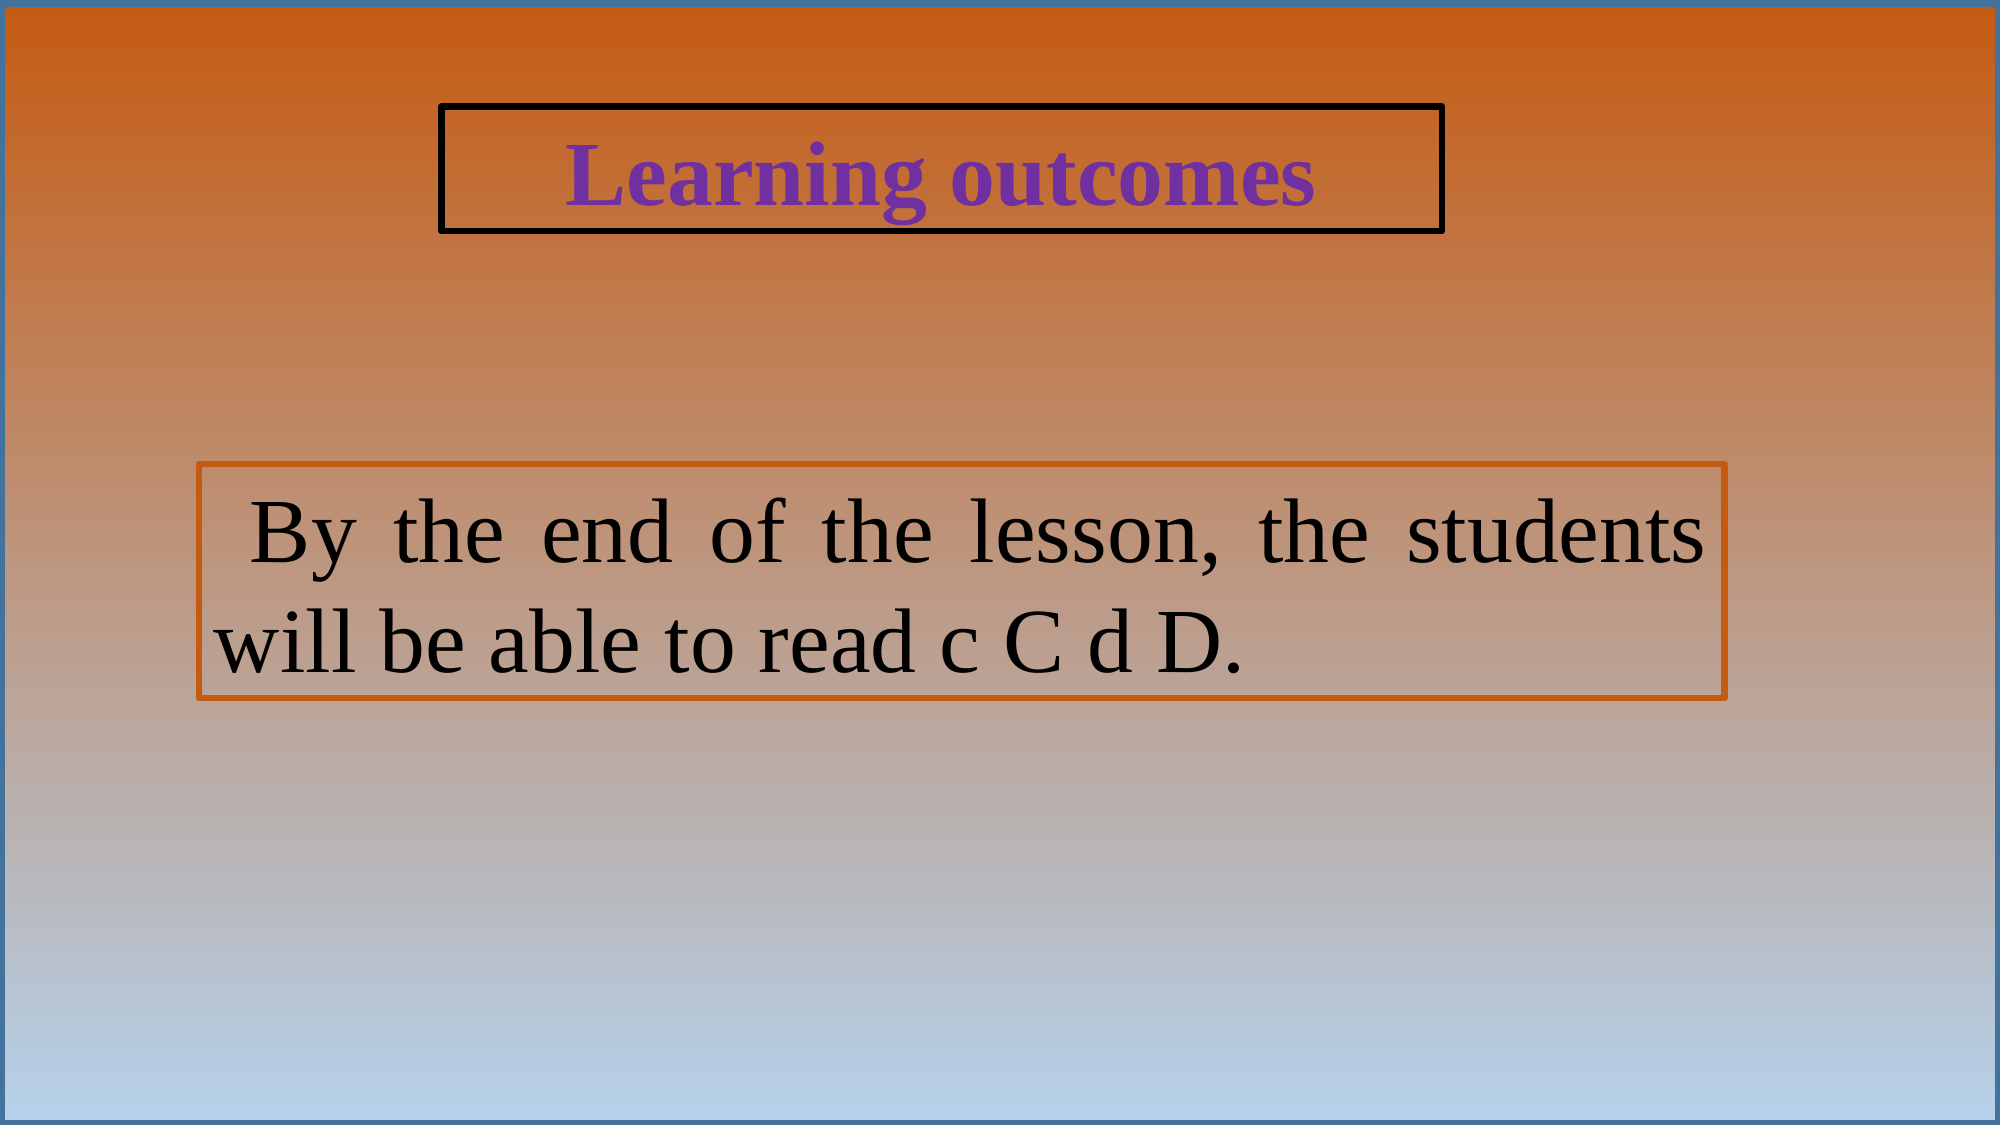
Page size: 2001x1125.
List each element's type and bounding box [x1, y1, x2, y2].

text_box [0, 1, 2000, 1125]
